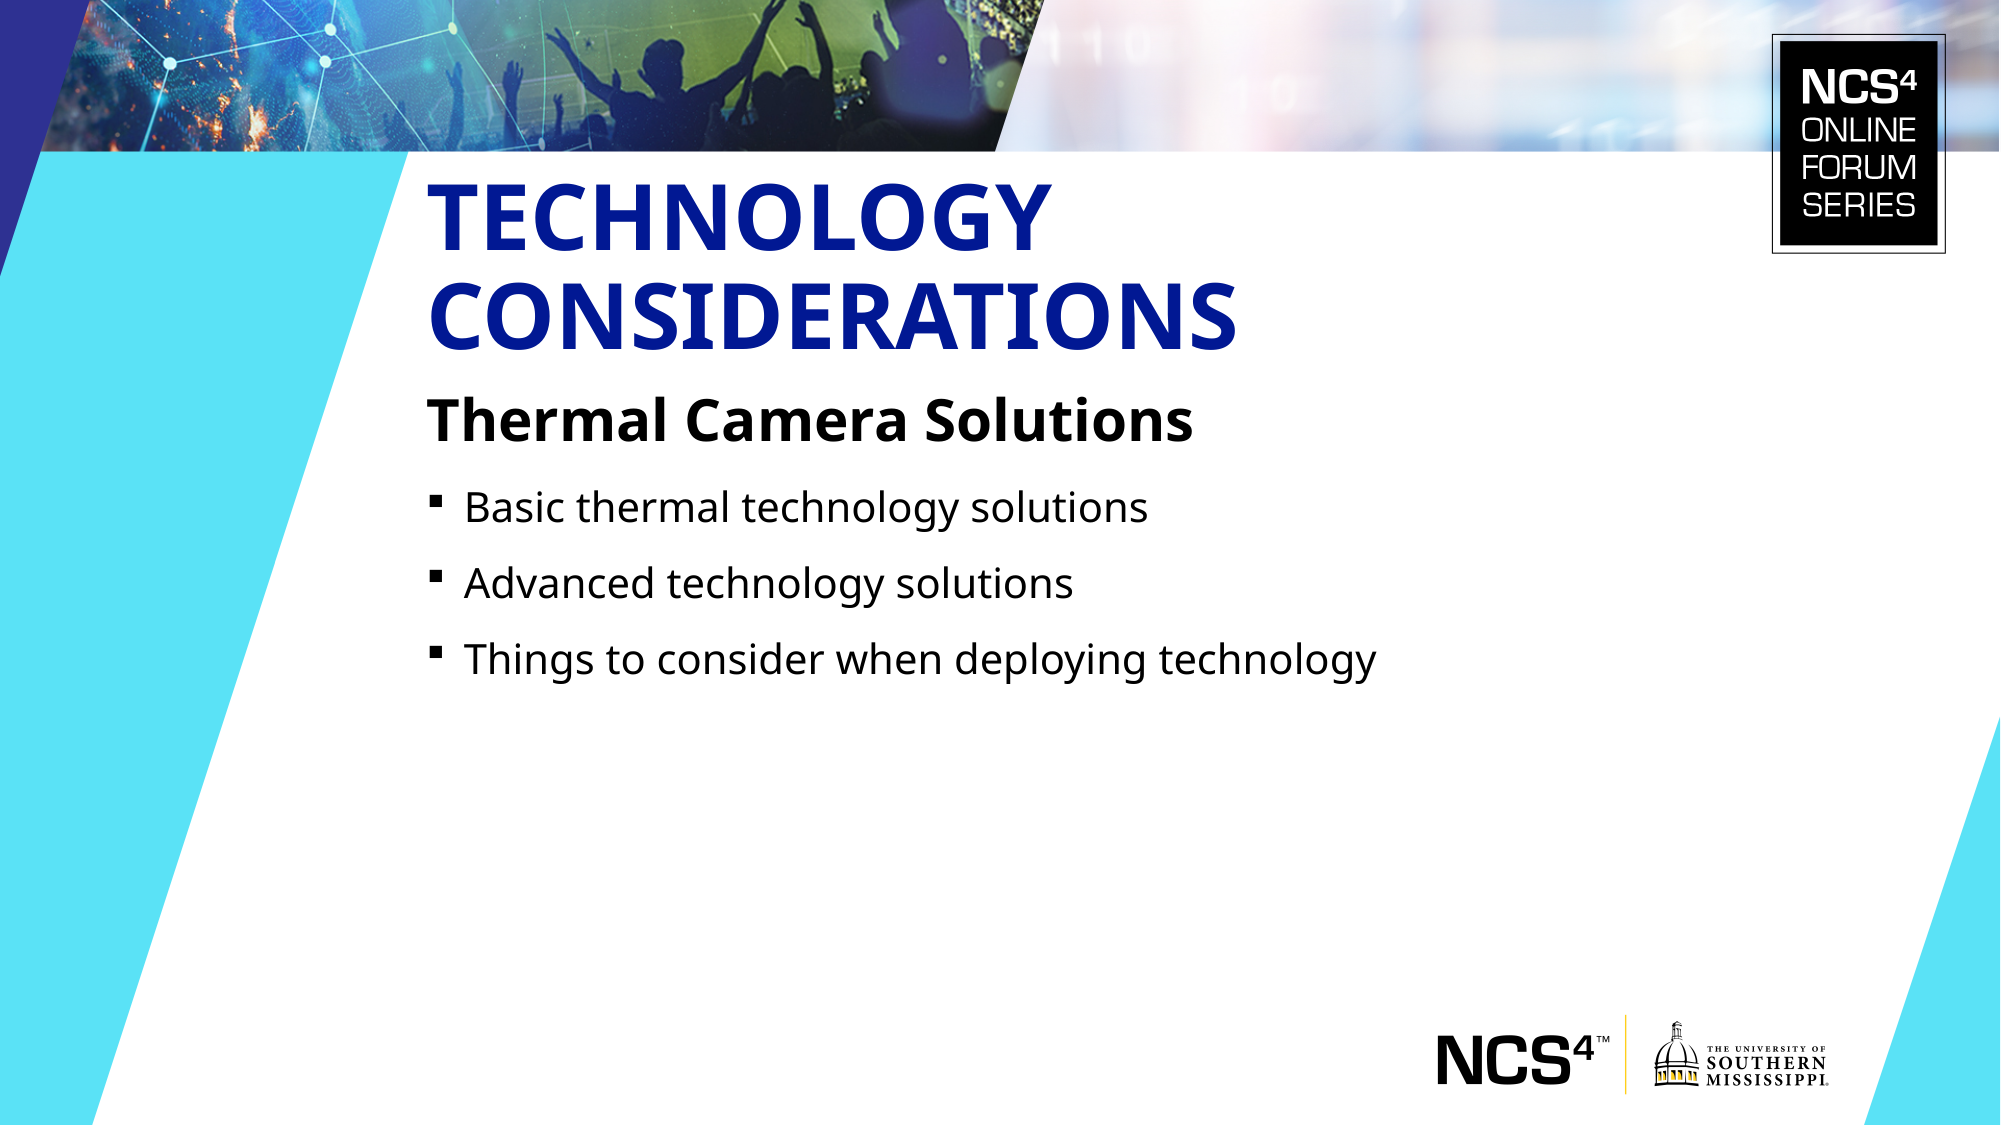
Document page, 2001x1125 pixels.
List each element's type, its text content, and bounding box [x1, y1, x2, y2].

picture [0, 0, 2001, 1125]
list Technology considerations [411, 163, 1737, 270]
list Basic thermal technology solutions Advanced technology solutions Things to consider when deploying technology [411, 468, 1737, 1007]
list Thermal Camera Solutions [411, 384, 1737, 468]
